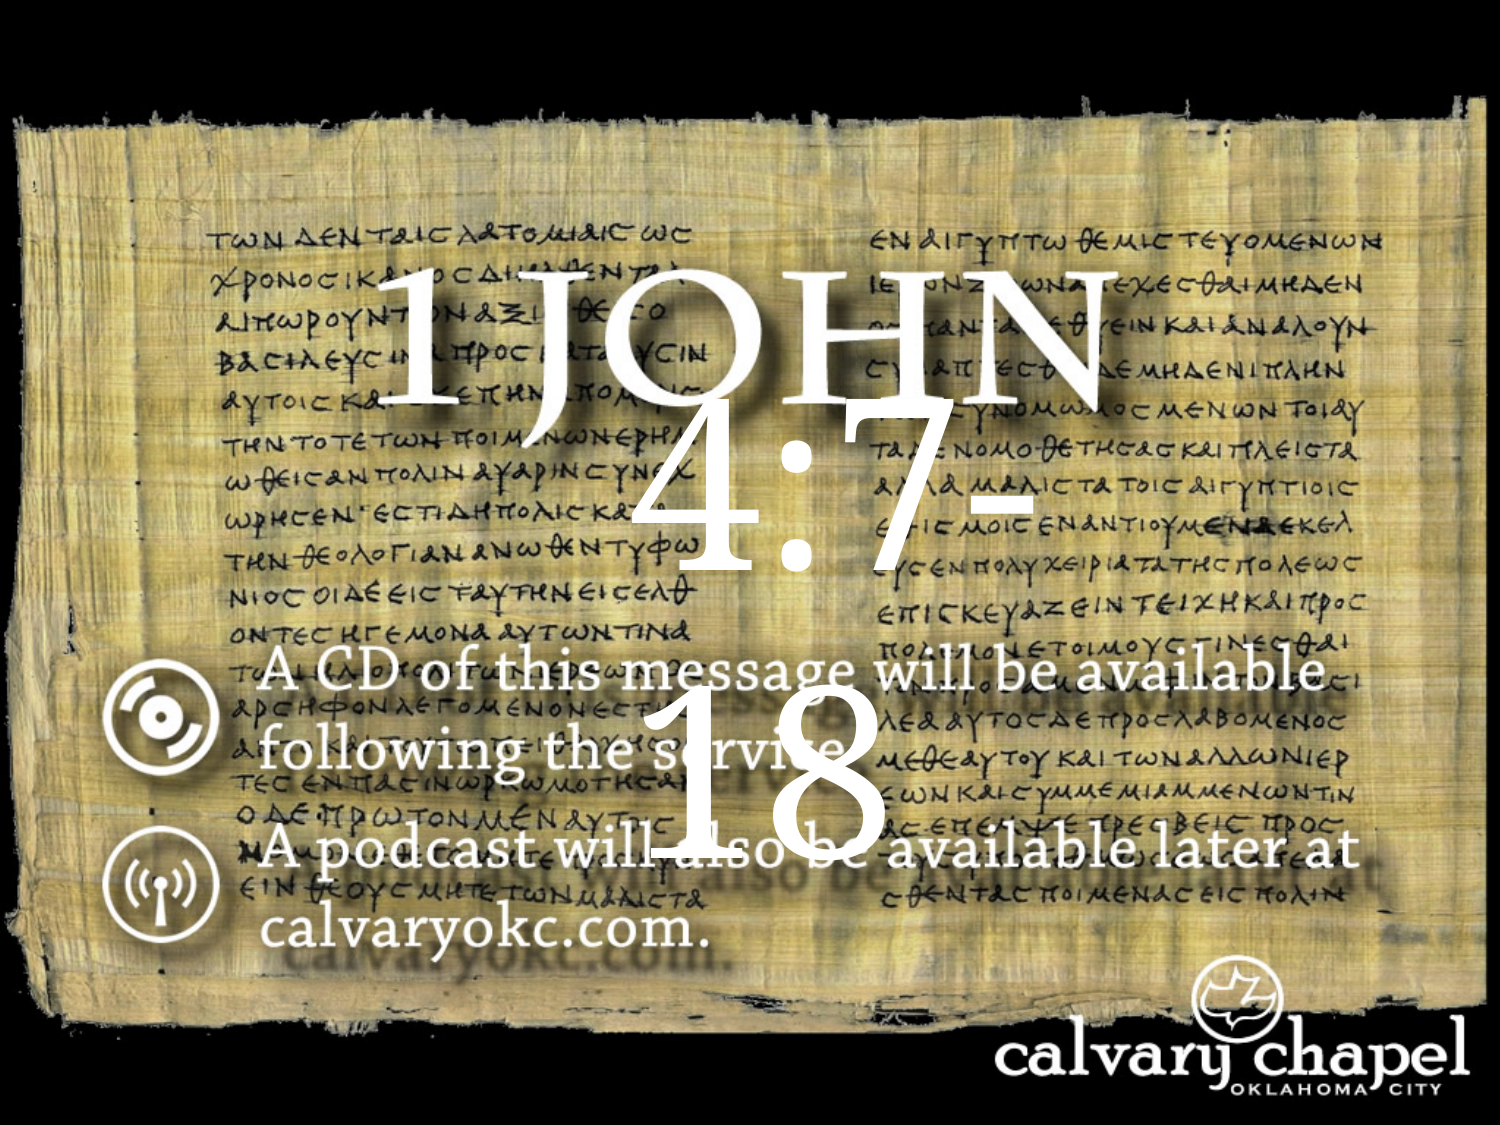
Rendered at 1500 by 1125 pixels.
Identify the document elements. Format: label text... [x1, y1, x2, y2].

picture [0, 0, 1500, 1125]
text_box 4:7-18 [614, 323, 1258, 914]
